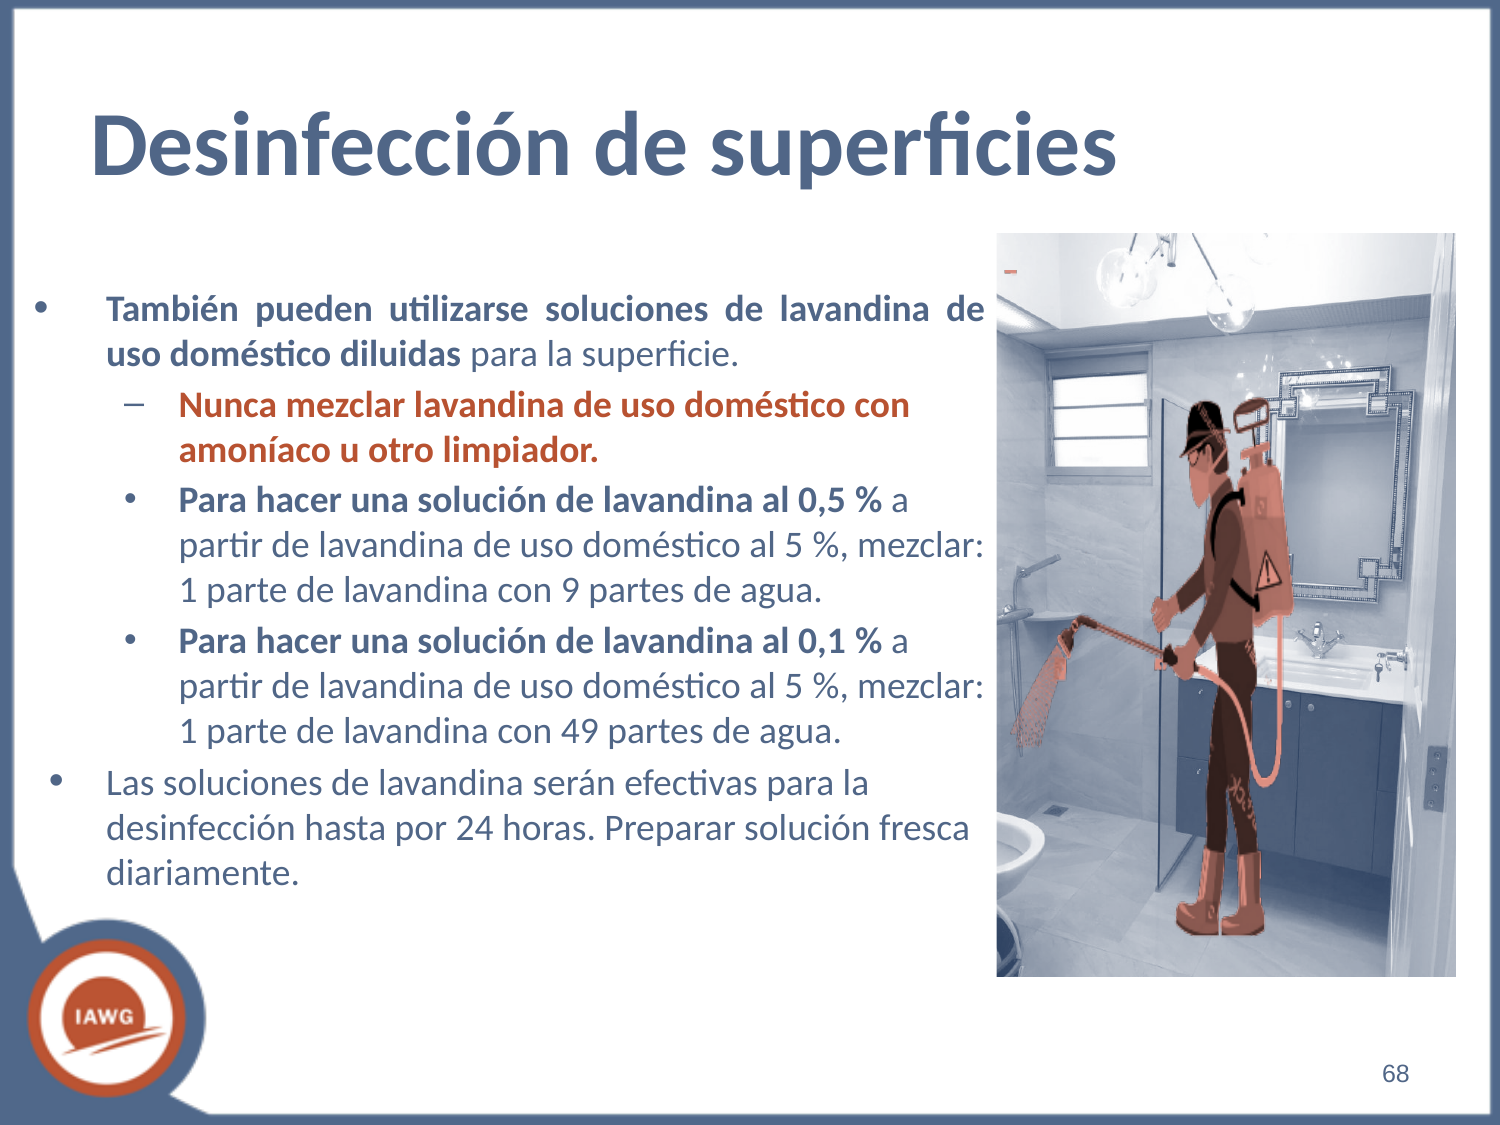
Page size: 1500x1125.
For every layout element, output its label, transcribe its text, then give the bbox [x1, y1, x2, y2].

slide_number ‹#› [1074, 1051, 1425, 1103]
title Desinfección de superficies [75, 45, 1425, 232]
picture [0, 0, 1500, 1125]
list También pueden utilizarse soluciones de lavandina de uso doméstico diluidas para la superficie. Nunca mezclar lavandina de uso doméstico con amoníaco u otro limpiador. Para hacer una solución de lavandina al 0,5 % a partir de lavandina de uso doméstico al 5 %, mezclar: 1 parte de lavandina con 9 partes de agua. Para hacer una solución de lavandina al 0,1 % a partir de lavandina de uso doméstico al 5 %, mezclar: 1 parte de lavandina con 49 partes de agua. Las soluciones de lavandina serán efectivas para la desinfección hasta por 24 horas. Preparar solución fresca diariamente. [18, 232, 984, 1005]
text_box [983, 233, 1457, 1043]
